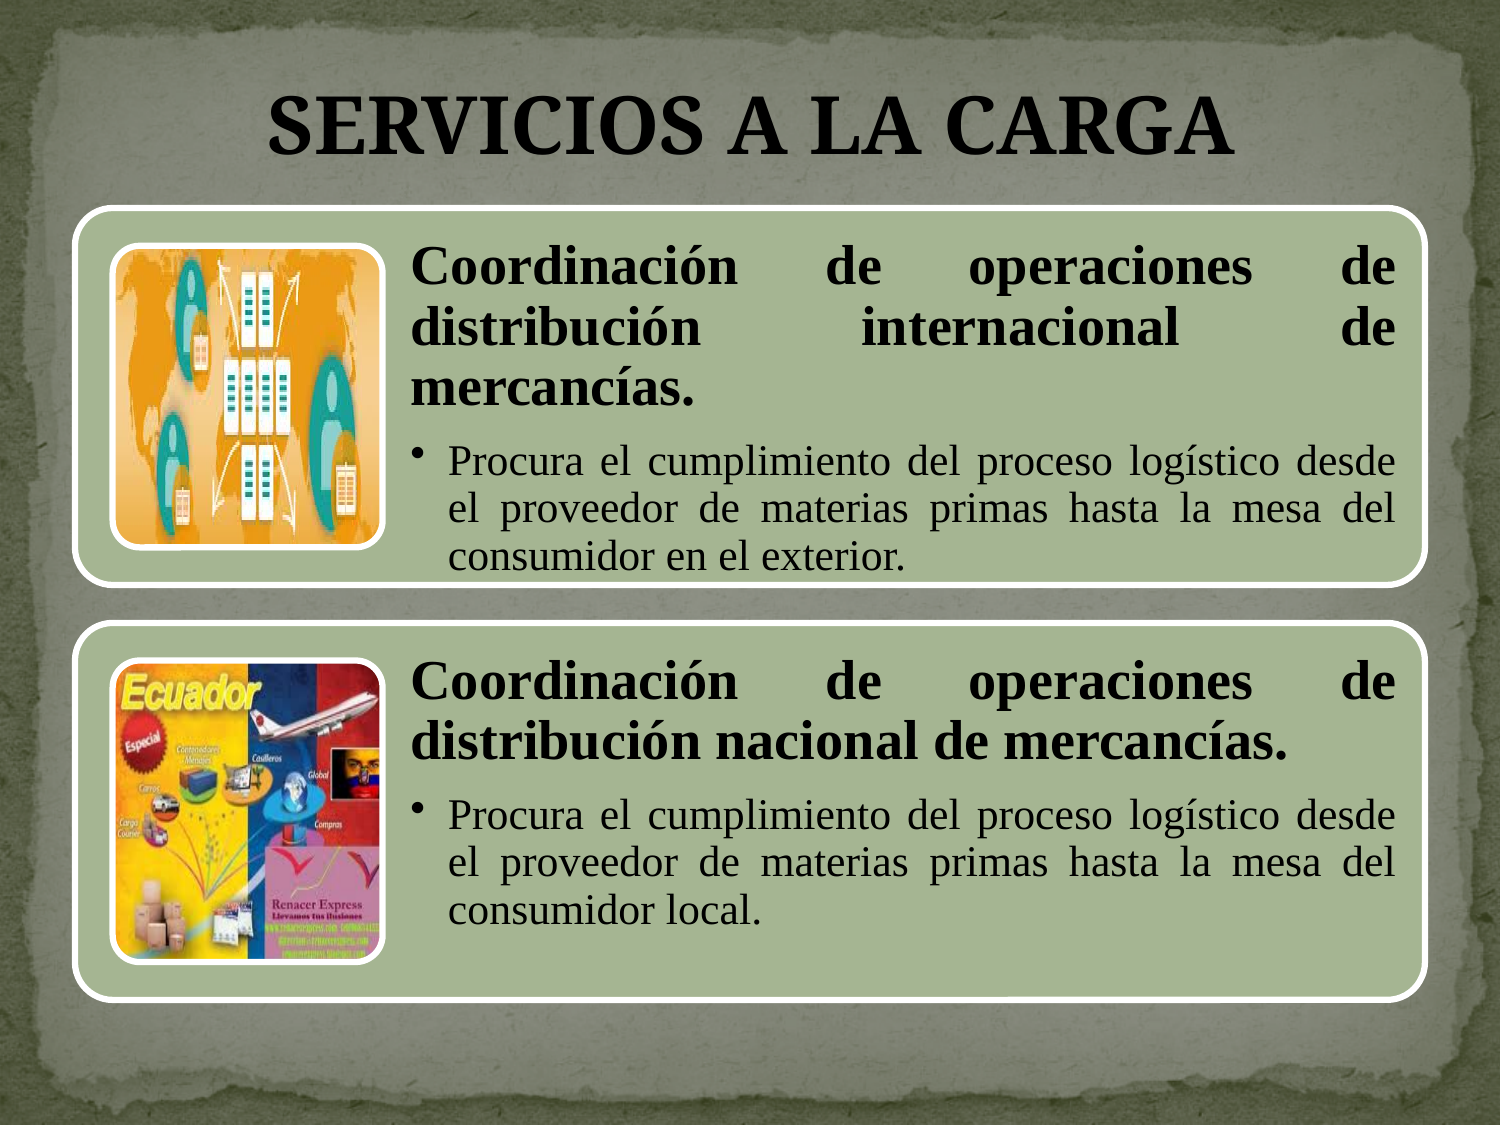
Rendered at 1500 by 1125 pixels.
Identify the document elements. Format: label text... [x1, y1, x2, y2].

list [77, 210, 1423, 998]
title SERVICIOS A LA CARGA [76, 66, 1427, 178]
